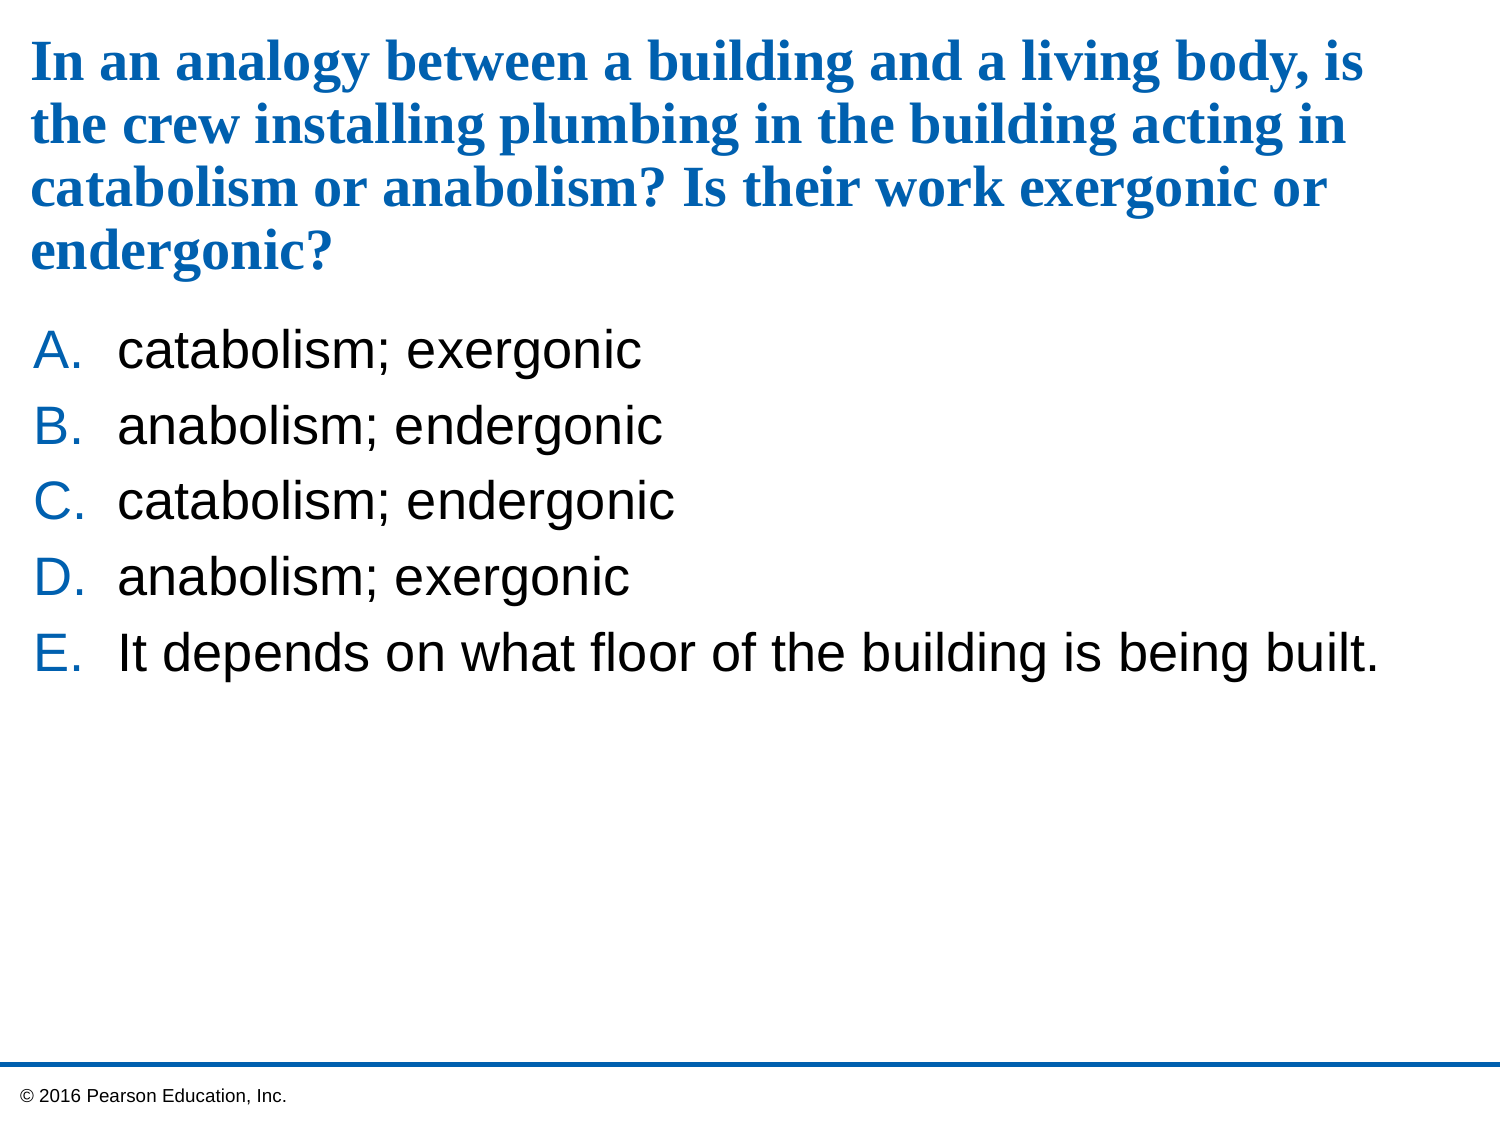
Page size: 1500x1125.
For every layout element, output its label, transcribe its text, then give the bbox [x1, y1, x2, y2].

list catabolism; exergonic anabolism; endergonic catabolism; endergonic anabolism; exergonic It depends on what floor of the building is being built. [23, 314, 1464, 1043]
footer © 2016 Pearson Education, Inc. [0, 1064, 507, 1125]
title In an analogy between a building and a living body, is the crew installing plumbing in the building acting in catabolism or anabolism? Is their work exergonic or endergonic? [29, 29, 1470, 292]
